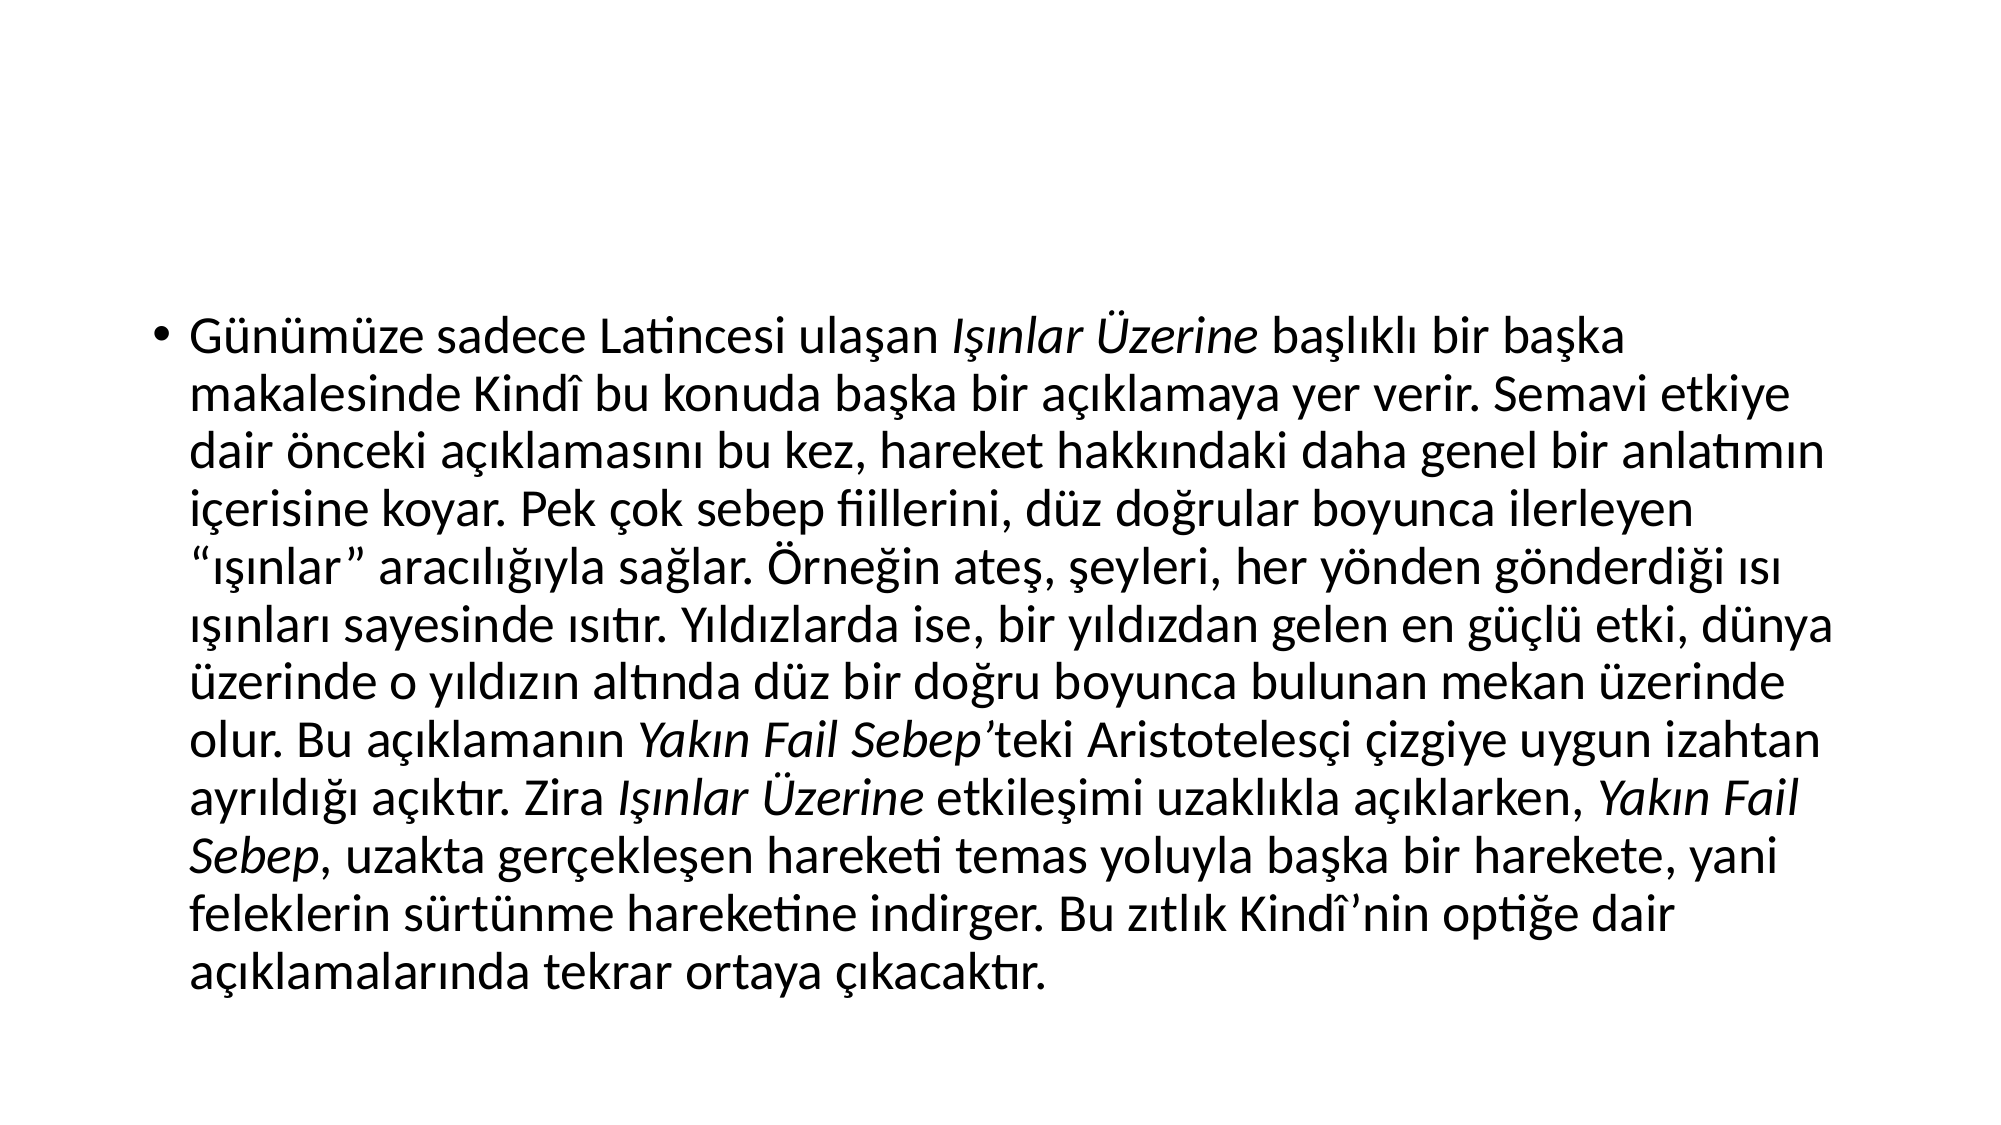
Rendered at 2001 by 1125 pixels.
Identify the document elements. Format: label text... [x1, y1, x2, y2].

list Günümüze sadece Latincesi ulaşan Işınlar Üzerine başlıklı bir başka makalesinde Kindî bu konuda başka bir açıklamaya yer verir. Semavi etkiye dair önceki açıklamasını bu kez, hareket hakkındaki daha genel bir anlatımın içerisine koyar. Pek çok sebep fiillerini, düz doğrular boyunca ilerleyen “ışınlar” aracılığıyla sağlar. Örneğin ateş, şeyleri, her yönden gönderdiği ısı ışınları sayesinde ısıtır. Yıldızlarda ise, bir yıldızdan gelen en güçlü etki, dünya üzerinde o yıldızın altında düz bir doğru boyunca bulunan mekan üzerinde olur. Bu açıklamanın Yakın Fail Sebep’teki Aristotelesçi çizgiye uygun izahtan ayrıldığı açıktır. Zira Işınlar Üzerine etkileşimi uzaklıkla açıklarken, Yakın Fail Sebep, uzakta gerçekleşen hareketi temas yoluyla başka bir harekete, yani feleklerin sürtünme hareketine indirger. Bu zıtlık Kindî’nin optiğe dair açıklamalarında tekrar ortaya çıkacaktır. [137, 299, 1863, 1014]
